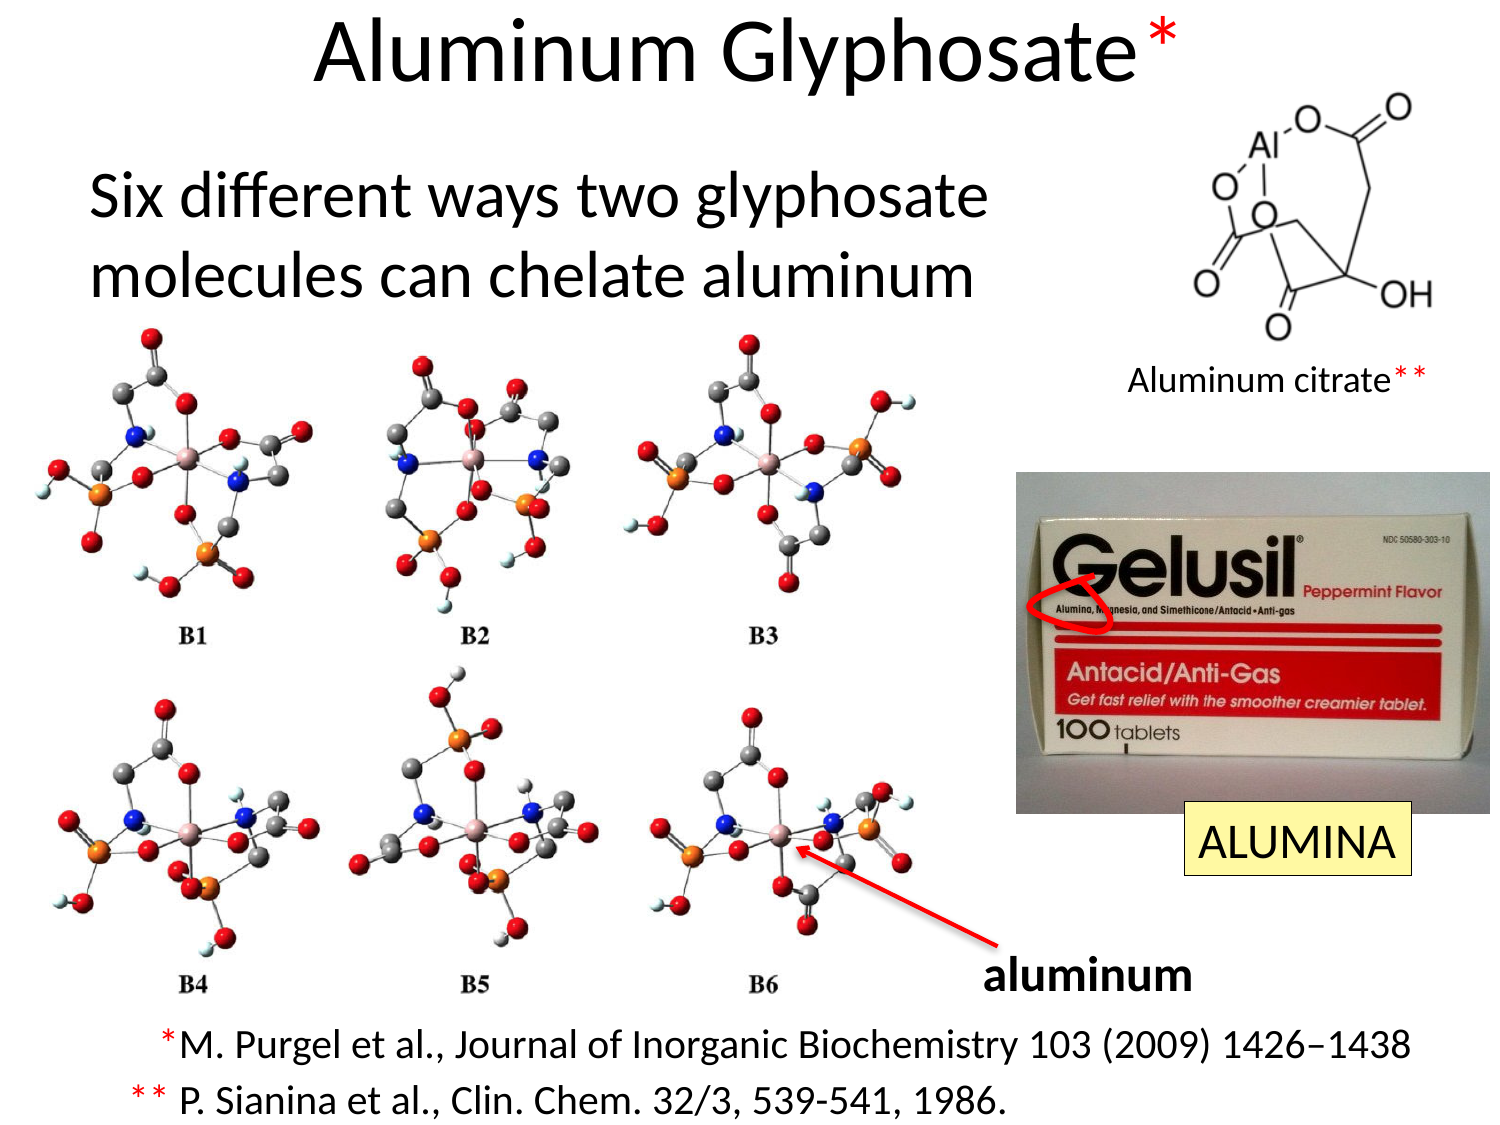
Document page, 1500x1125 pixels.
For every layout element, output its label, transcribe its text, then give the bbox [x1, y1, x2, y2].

picture [1016, 472, 1490, 815]
picture [1182, 84, 1442, 348]
text_box Aluminum citrate** [1112, 347, 1445, 408]
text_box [795, 846, 998, 947]
text_box *M. Purgel et al., Journal of Inorganic Biochemistry 103 (2009) 1426–1438 [143, 1009, 1500, 1125]
text_box ** P. Sianina et al., Clin. Chem. 32/3, 539-541, 1986. [113, 1065, 1024, 1125]
title Aluminum Glyphosate* [75, 0, 1425, 139]
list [0, 319, 1061, 1005]
text_box aluminum [1065, 933, 1209, 1009]
text_box Six different ways two glyphosate molecules can chelate aluminum [74, 143, 1061, 318]
text_box ALUMINA [1184, 823, 1412, 876]
